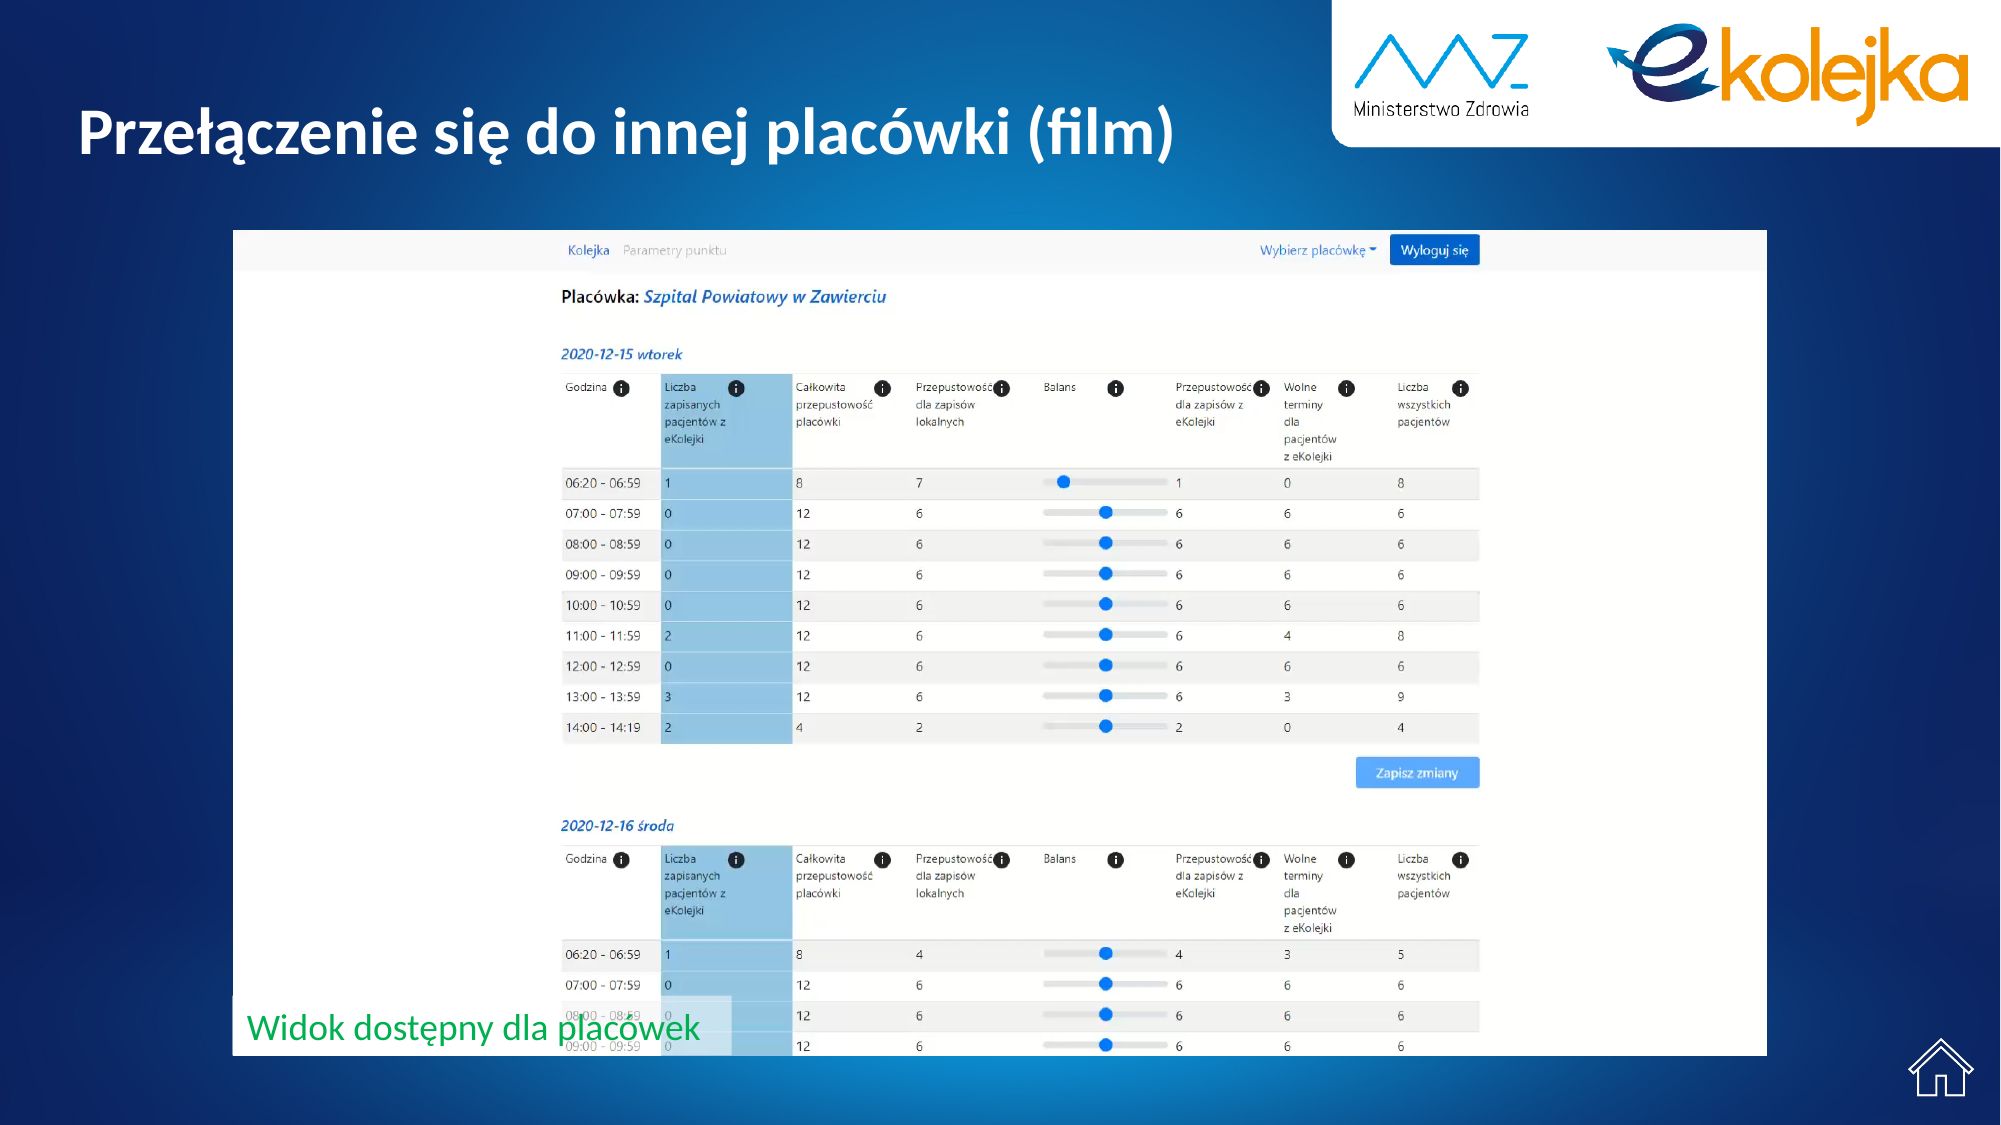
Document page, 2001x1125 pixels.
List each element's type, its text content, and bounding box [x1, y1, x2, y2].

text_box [232, 229, 1768, 1057]
title Przełączenie się do innej placówki (film) [63, 86, 1454, 177]
picture [0, 0, 2001, 1125]
